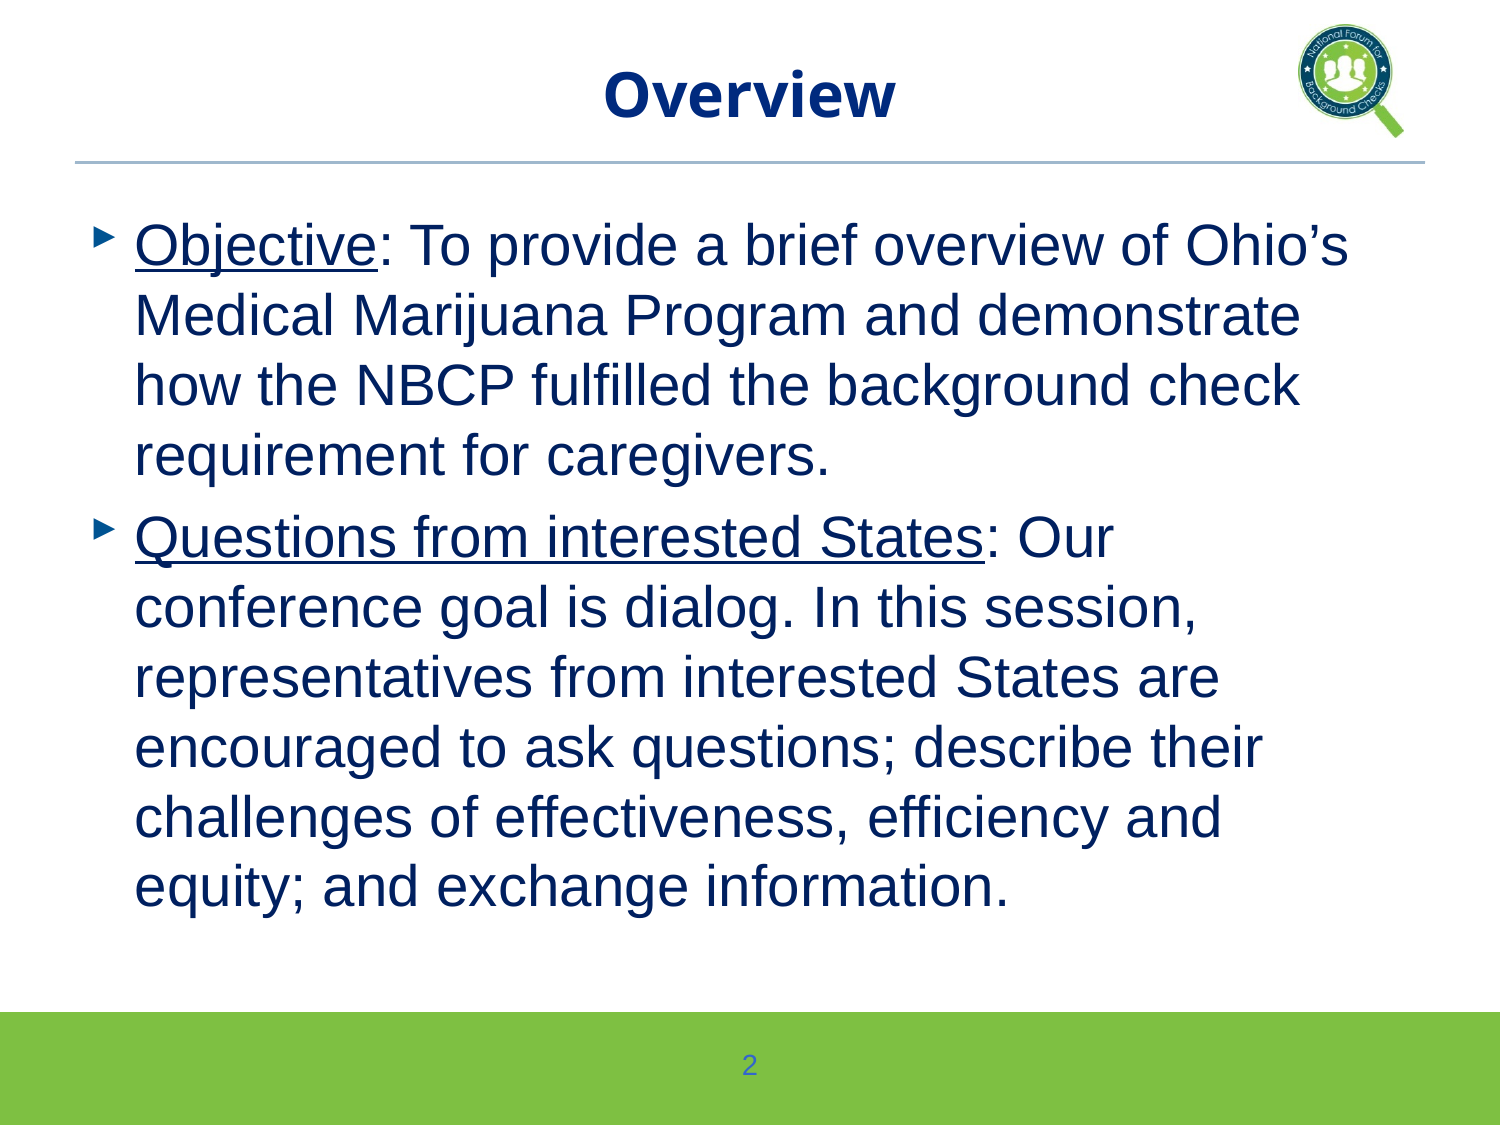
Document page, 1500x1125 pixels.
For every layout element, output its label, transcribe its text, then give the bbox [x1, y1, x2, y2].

list Objective: To provide a brief overview of Ohio’s Medical Marijuana Program and demonstrate how the NBCP fulfilled the background check requirement for caregivers. Questions from interested States: Our conference goal is dialog. In this session, representatives from interested States are encouraged to ask questions; describe their challenges of effectiveness, efficiency and equity; and exchange information. [75, 200, 1425, 1010]
title Overview [0, 24, 1500, 138]
slide_number 2 [712, 1038, 788, 1099]
